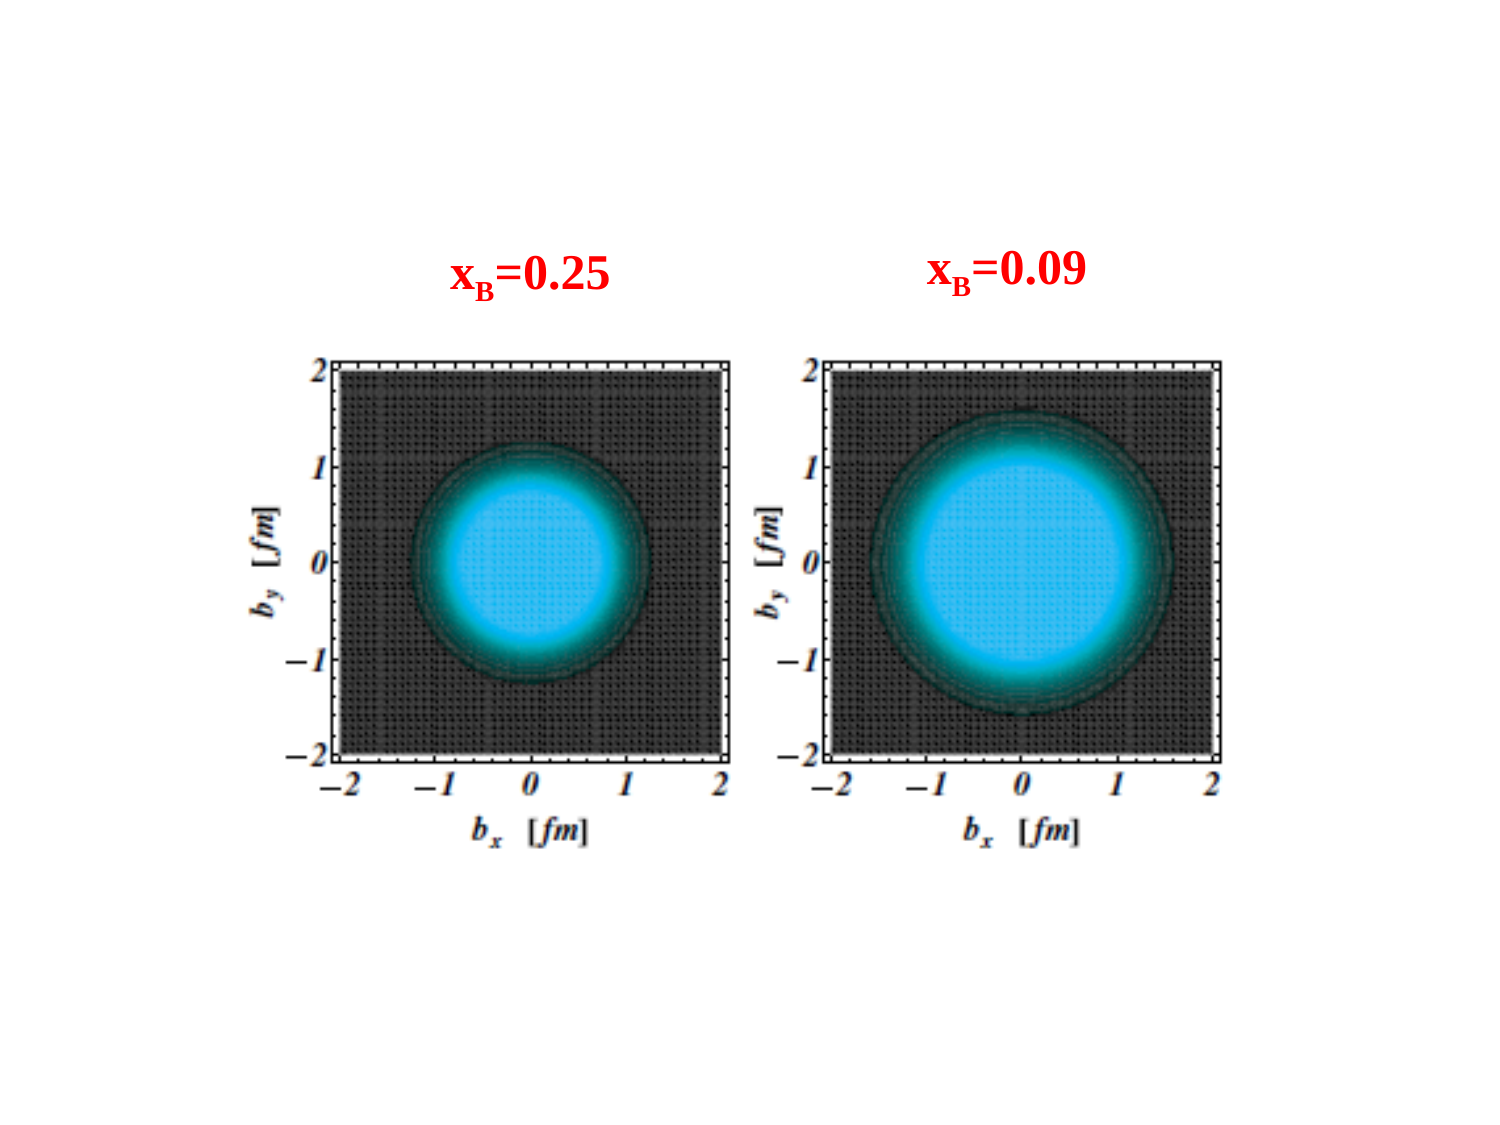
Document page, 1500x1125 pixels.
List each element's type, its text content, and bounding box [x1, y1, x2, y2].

text_box xB=0.09 [911, 226, 1102, 310]
text_box xB=0.25 [435, 231, 626, 313]
picture [170, 314, 1263, 870]
